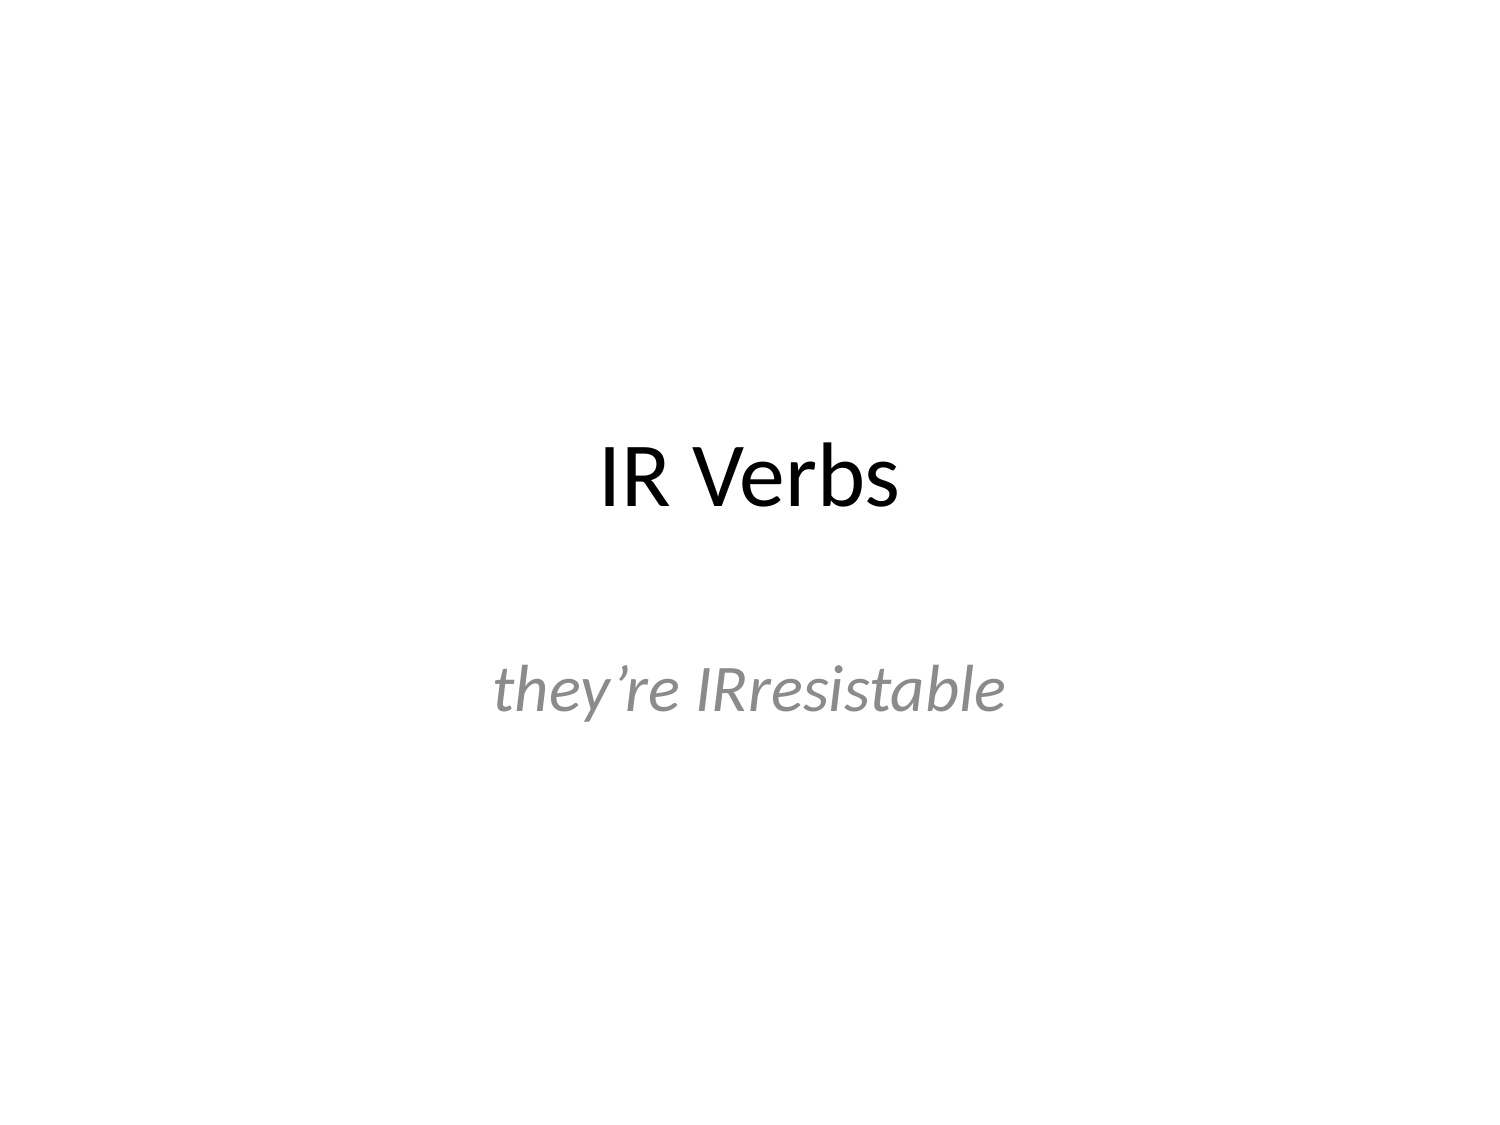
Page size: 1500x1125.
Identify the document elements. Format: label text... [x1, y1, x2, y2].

subtitle they’re IRresistable [225, 637, 1275, 925]
title IR Verbs [112, 349, 1388, 591]
